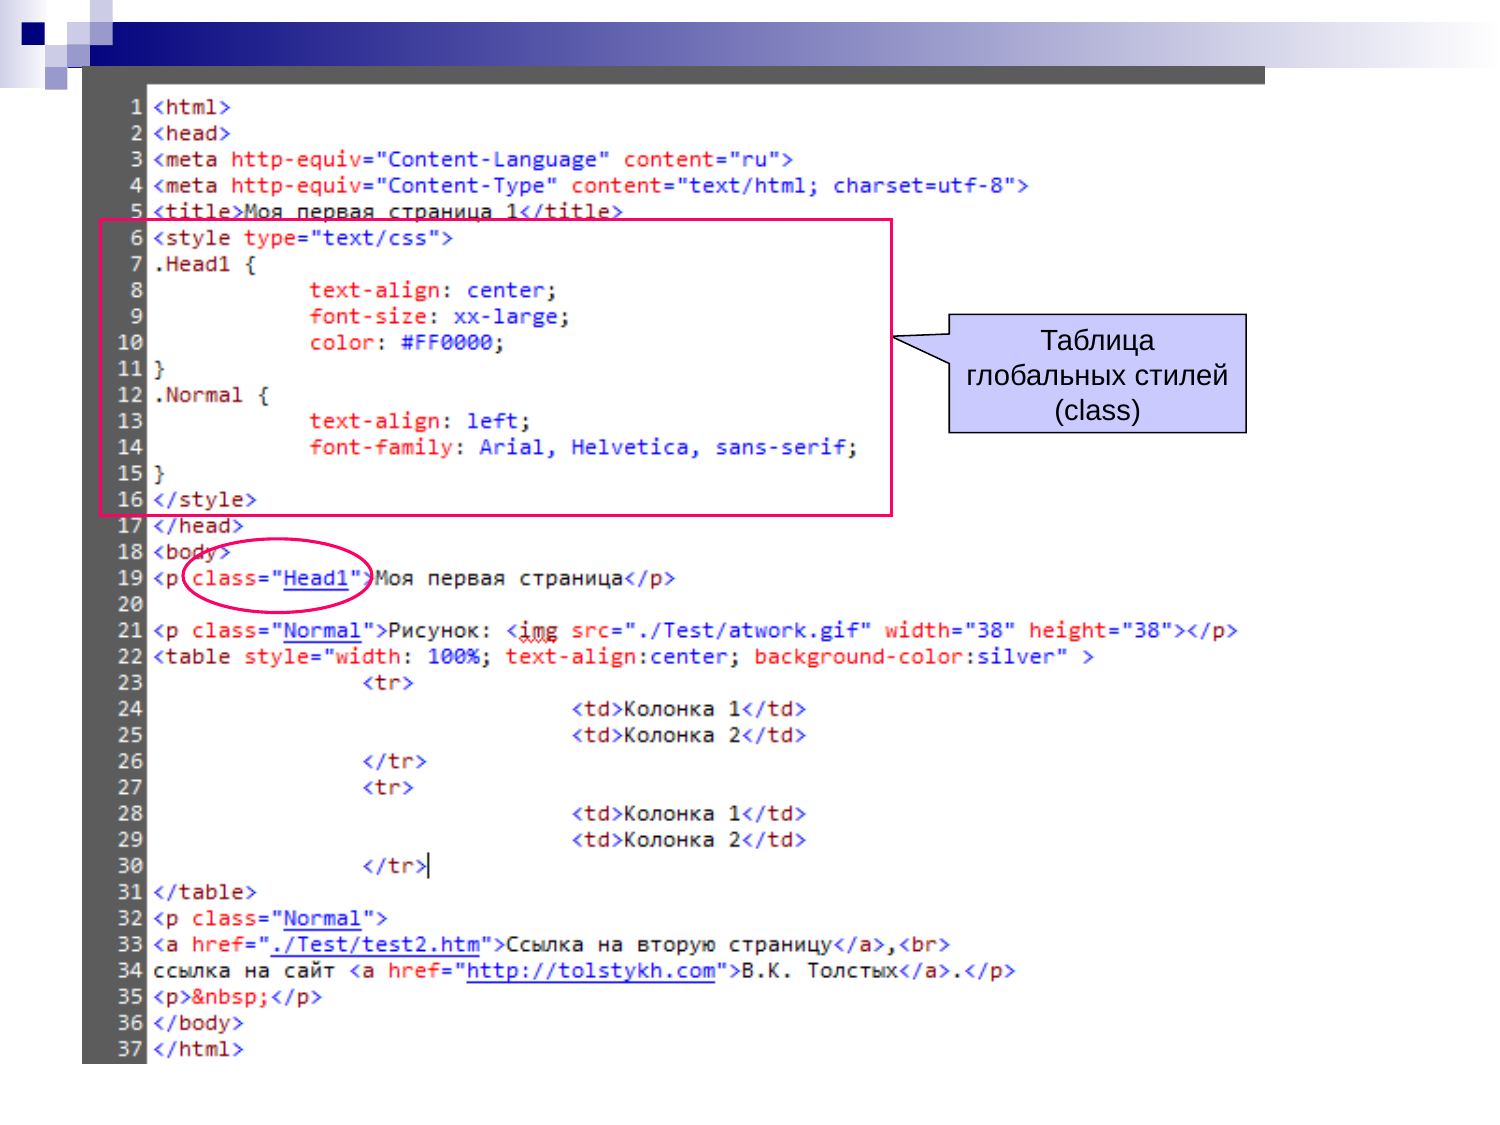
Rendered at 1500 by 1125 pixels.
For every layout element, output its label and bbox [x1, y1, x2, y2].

picture [82, 66, 1265, 1064]
